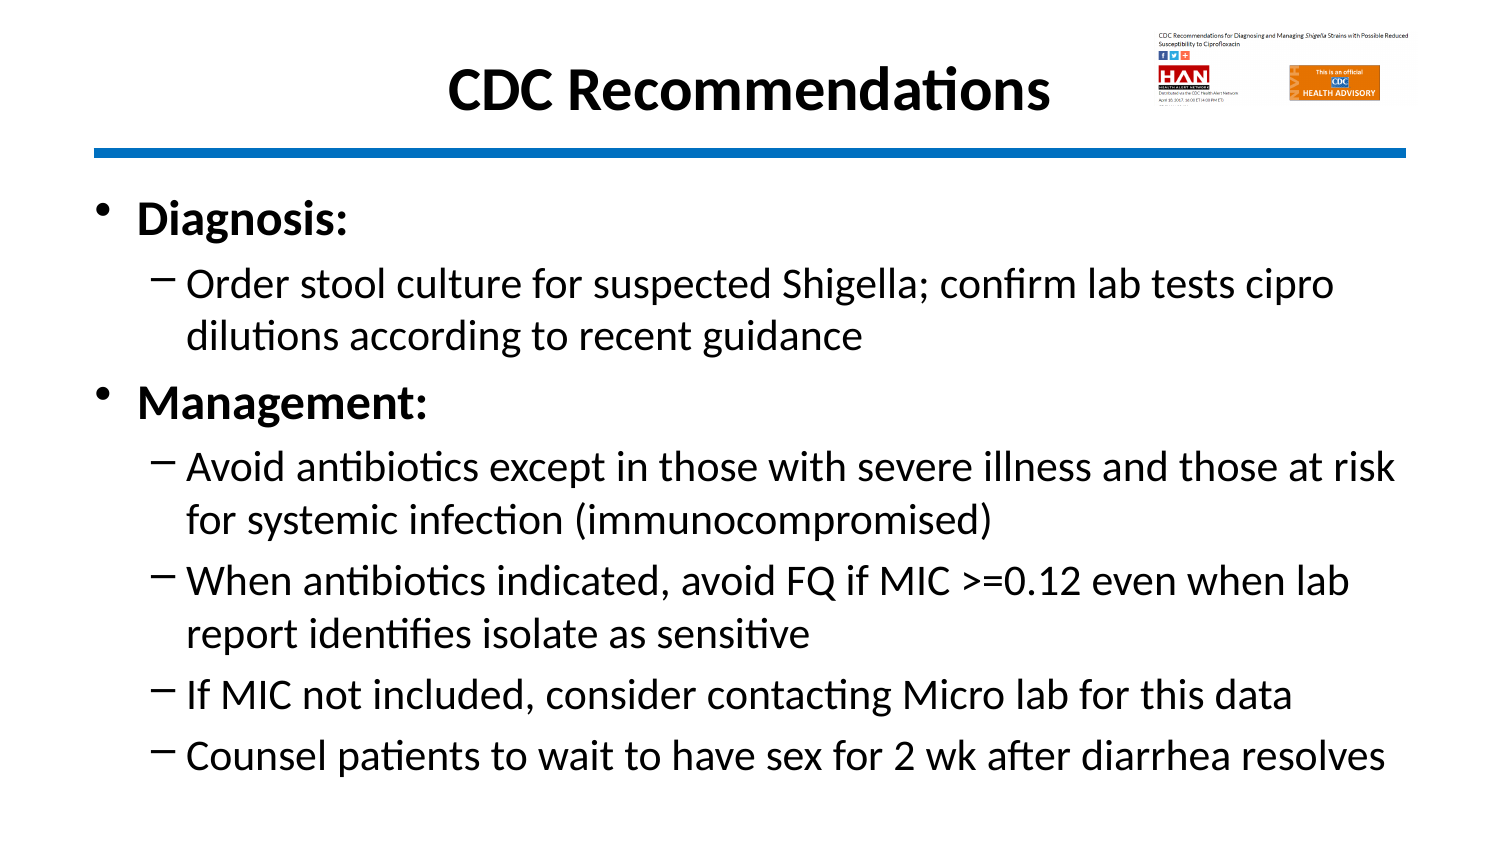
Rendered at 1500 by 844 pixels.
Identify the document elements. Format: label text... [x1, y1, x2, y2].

title CDC Recommendations [0, 15, 1500, 157]
list Diagnosis: Order stool culture for suspected Shigella; confirm lab tests cipro dilutions according to recent guidance Management: Avoid antibiotics except in those with severe illness and those at risk for systemic infection (immunocompromised) When antibiotics indicated, avoid FQ if MIC >=0.12 even when lab report identifies isolate as sensitive If MIC not included, consider contacting Micro lab for this data Counsel patients to wait to have sex for 2 wk after diarrhea resolves [79, 177, 1421, 844]
picture [1154, 31, 1418, 106]
